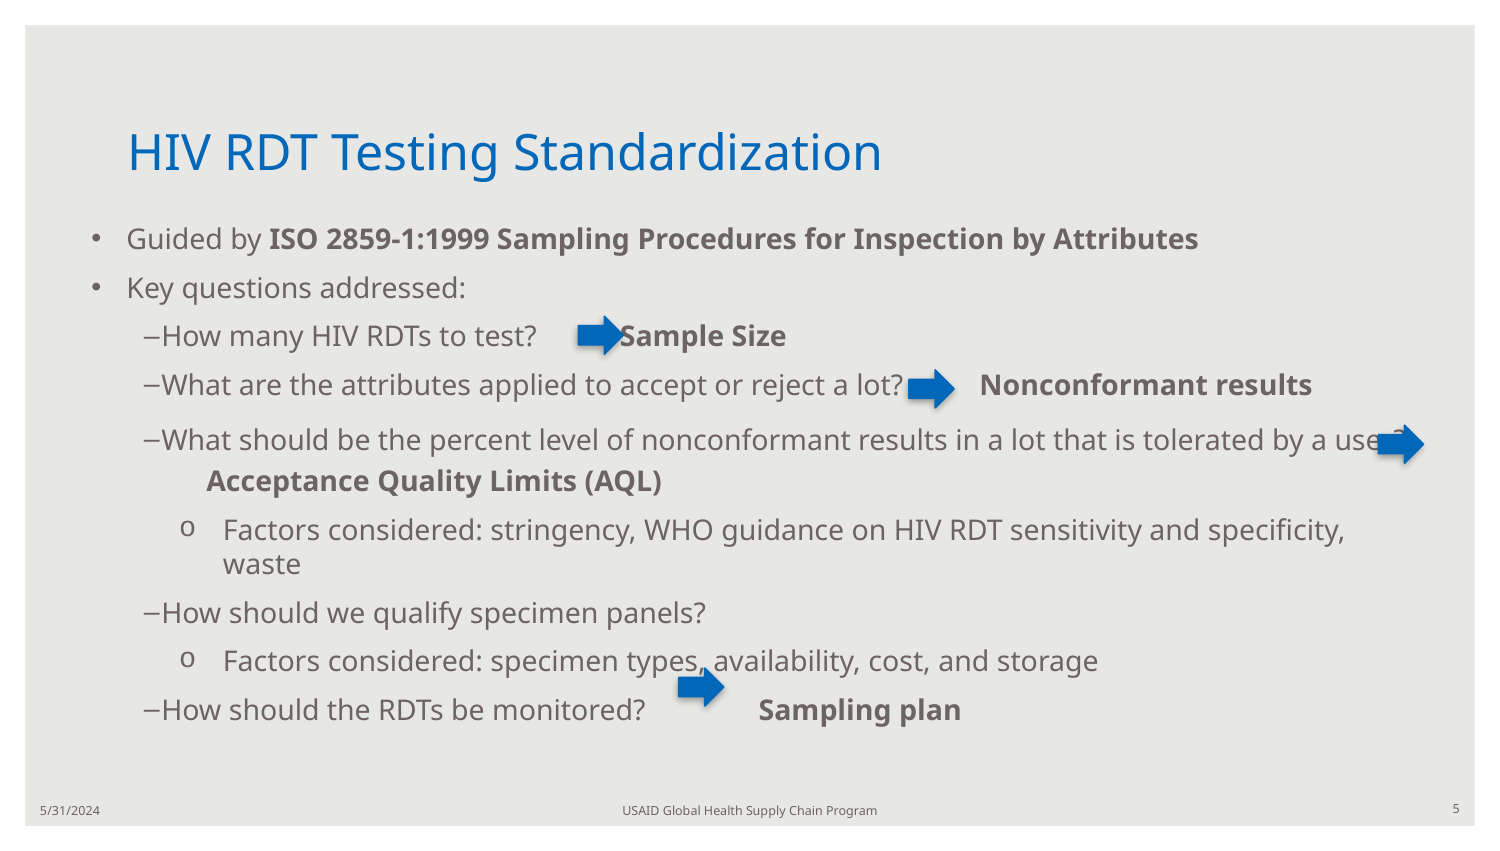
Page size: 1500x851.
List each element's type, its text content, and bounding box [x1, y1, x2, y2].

footer USAID Global Health Supply Chain Program [512, 555, 988, 851]
list Guided by ISO 2859-1:1999 Sampling Procedures for Inspection by Attributes Key questions addressed: How many HIV RDTs to test? Sample Size What are the attributes applied to accept or reject a lot? Nonconformant results What should be the percent level of nonconformant results in a lot that is tolerated by a user? Acceptance Quality Limits (AQL) Factors considered: stringency, WHO guidance on HIV RDT sensitivity and specificity, waste How should we qualify specimen panels? Factors considered: specimen types, availability, cost, and storage How should the RDTs be monitored? Sampling plan [76, 213, 1449, 739]
slide_number ‹#› [1125, 555, 1475, 851]
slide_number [24, 555, 375, 851]
title HIV RDT Testing Standardization [112, 30, 1388, 188]
text_box [578, 316, 624, 355]
text_box [1378, 425, 1424, 464]
text_box [908, 369, 955, 408]
